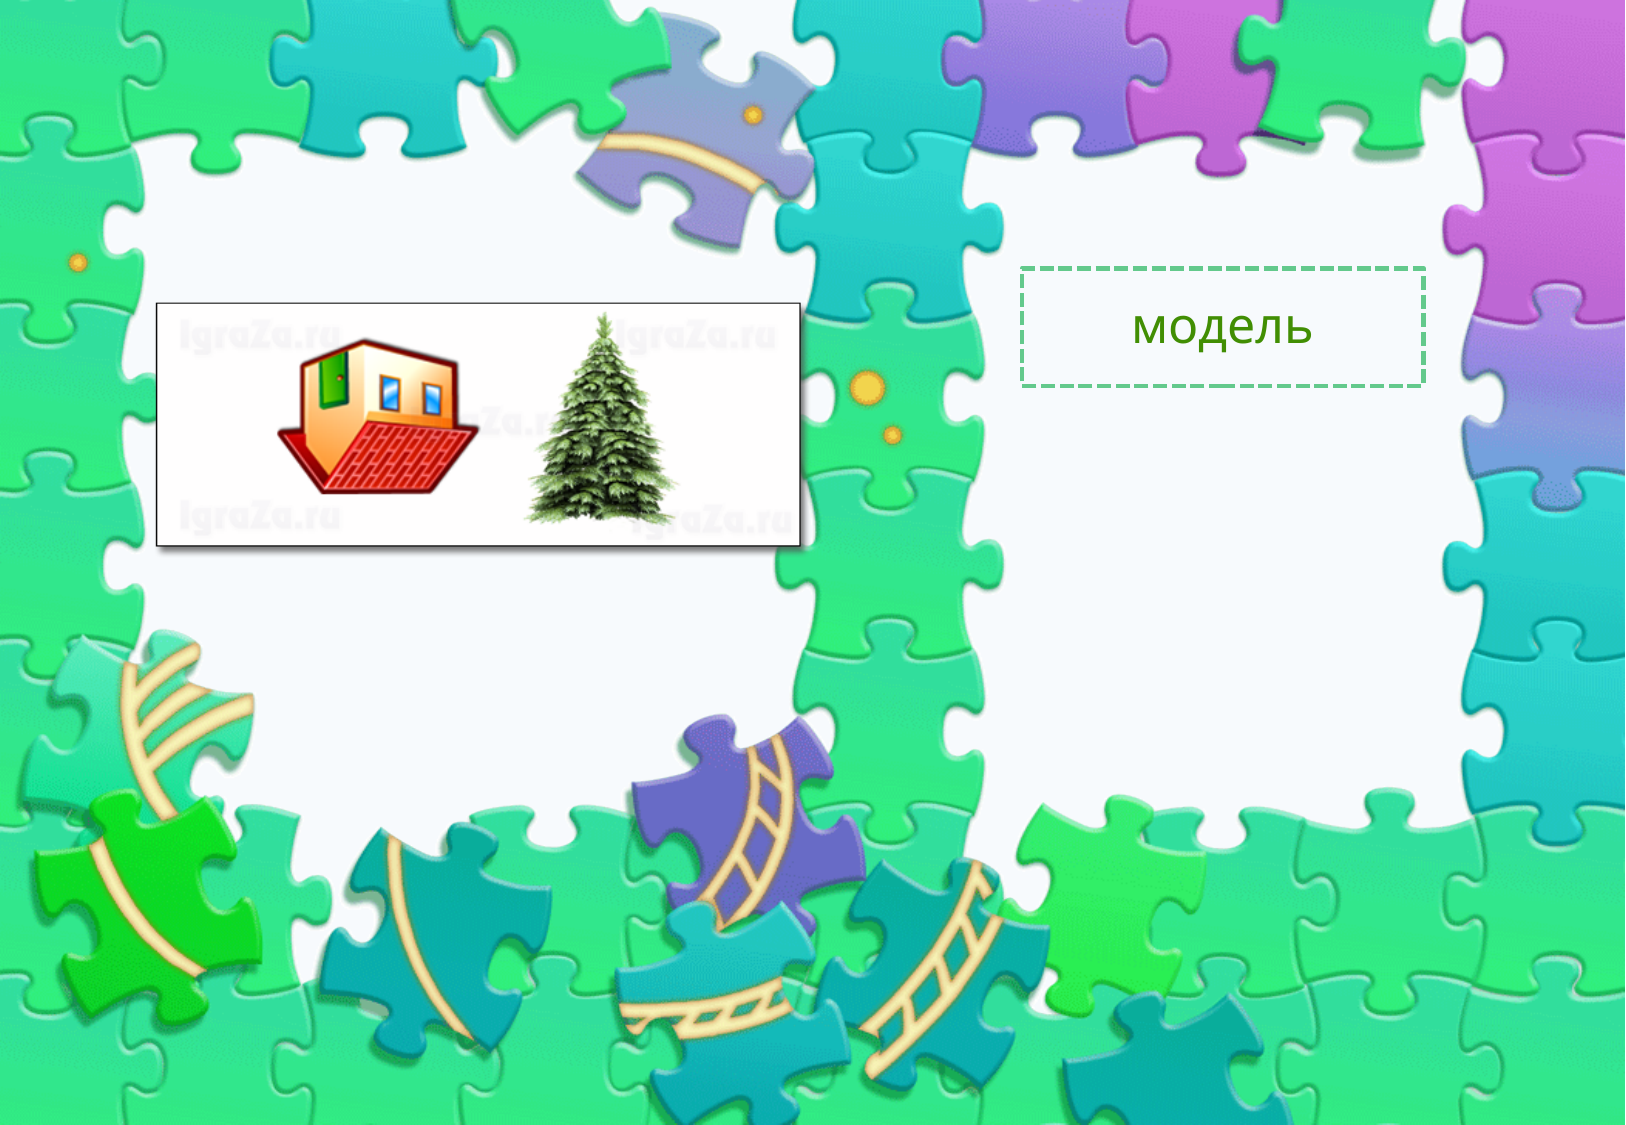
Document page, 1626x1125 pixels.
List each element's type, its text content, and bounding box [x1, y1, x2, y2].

picture [0, 0, 1625, 1125]
list модель [1020, 266, 1426, 388]
